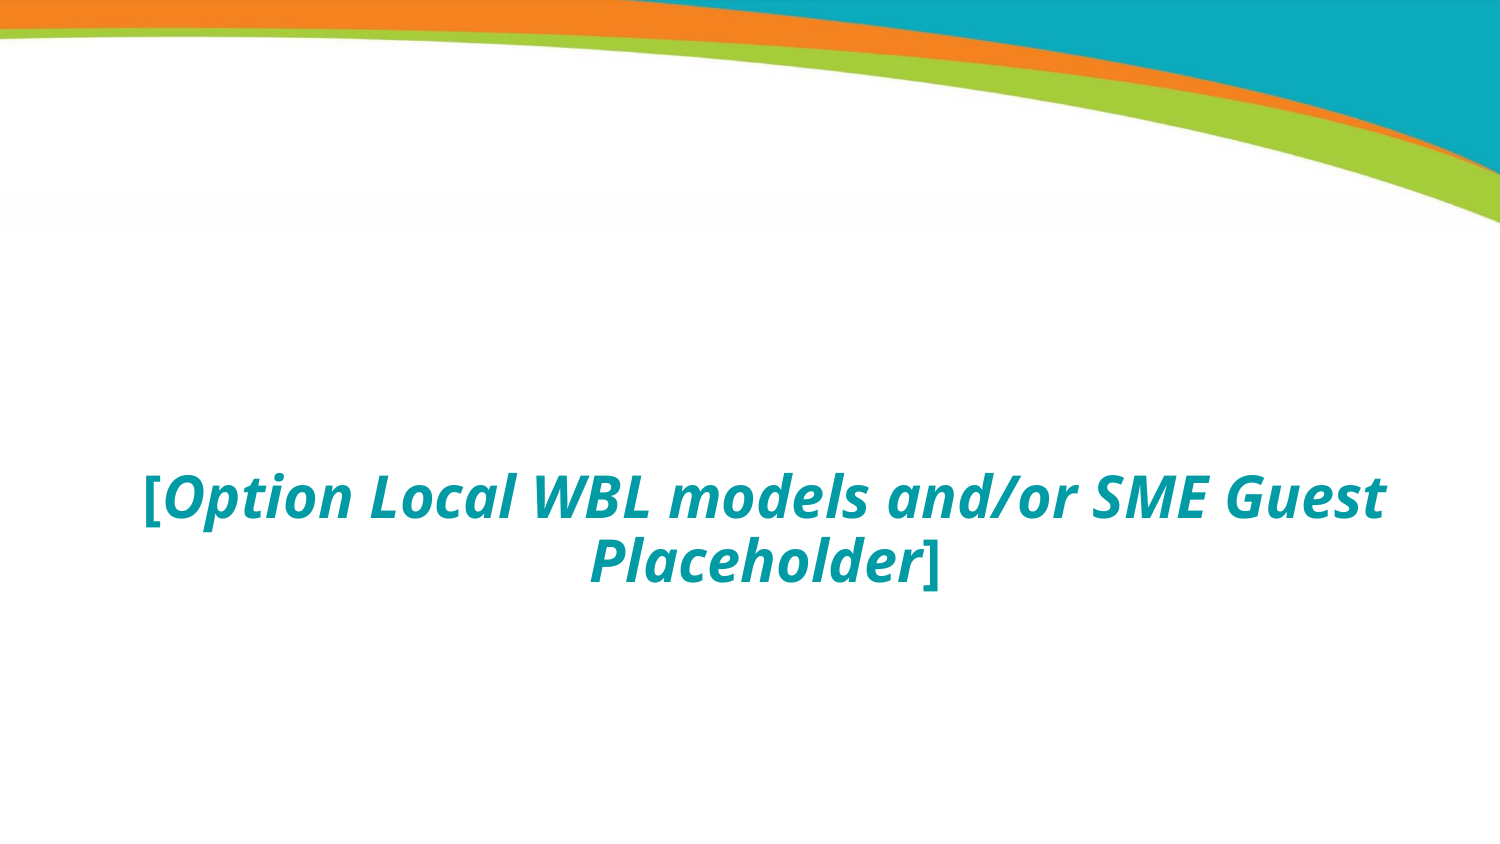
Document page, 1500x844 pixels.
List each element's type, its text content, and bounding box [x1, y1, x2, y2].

picture [0, 0, 1500, 243]
title [Option Local WBL models and/or SME Guest Placeholder] [119, 454, 1413, 604]
